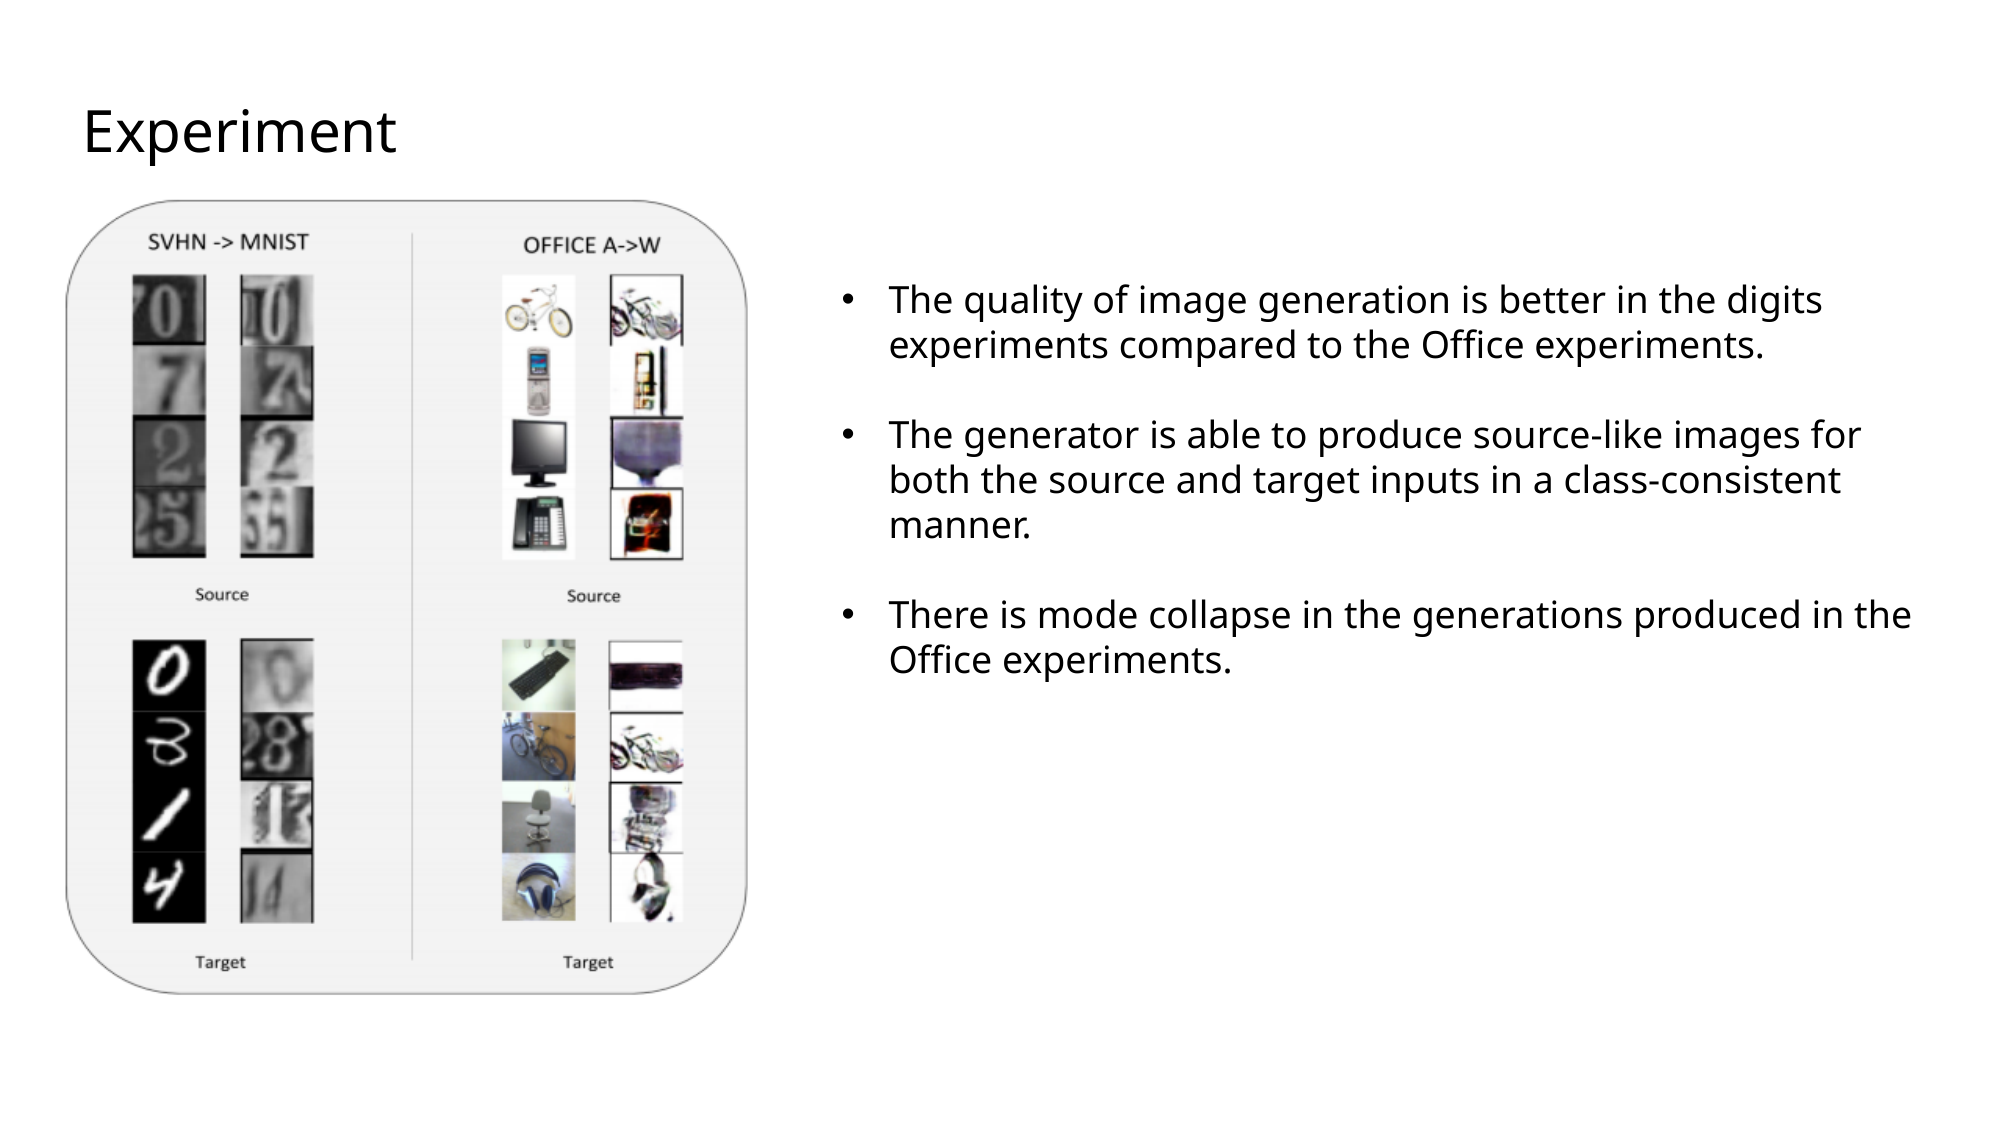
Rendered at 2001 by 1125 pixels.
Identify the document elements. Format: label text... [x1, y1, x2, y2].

text_box Experiment [68, 86, 1686, 241]
text_box The quality of image generation is better in the digits experiments compared to the Office experiments. The generator is able to produce source-like images for both the source and target inputs in a class-consistent manner. There is mode collapse in the generations produced in the Office experiments. [826, 268, 1958, 959]
picture [44, 181, 809, 998]
